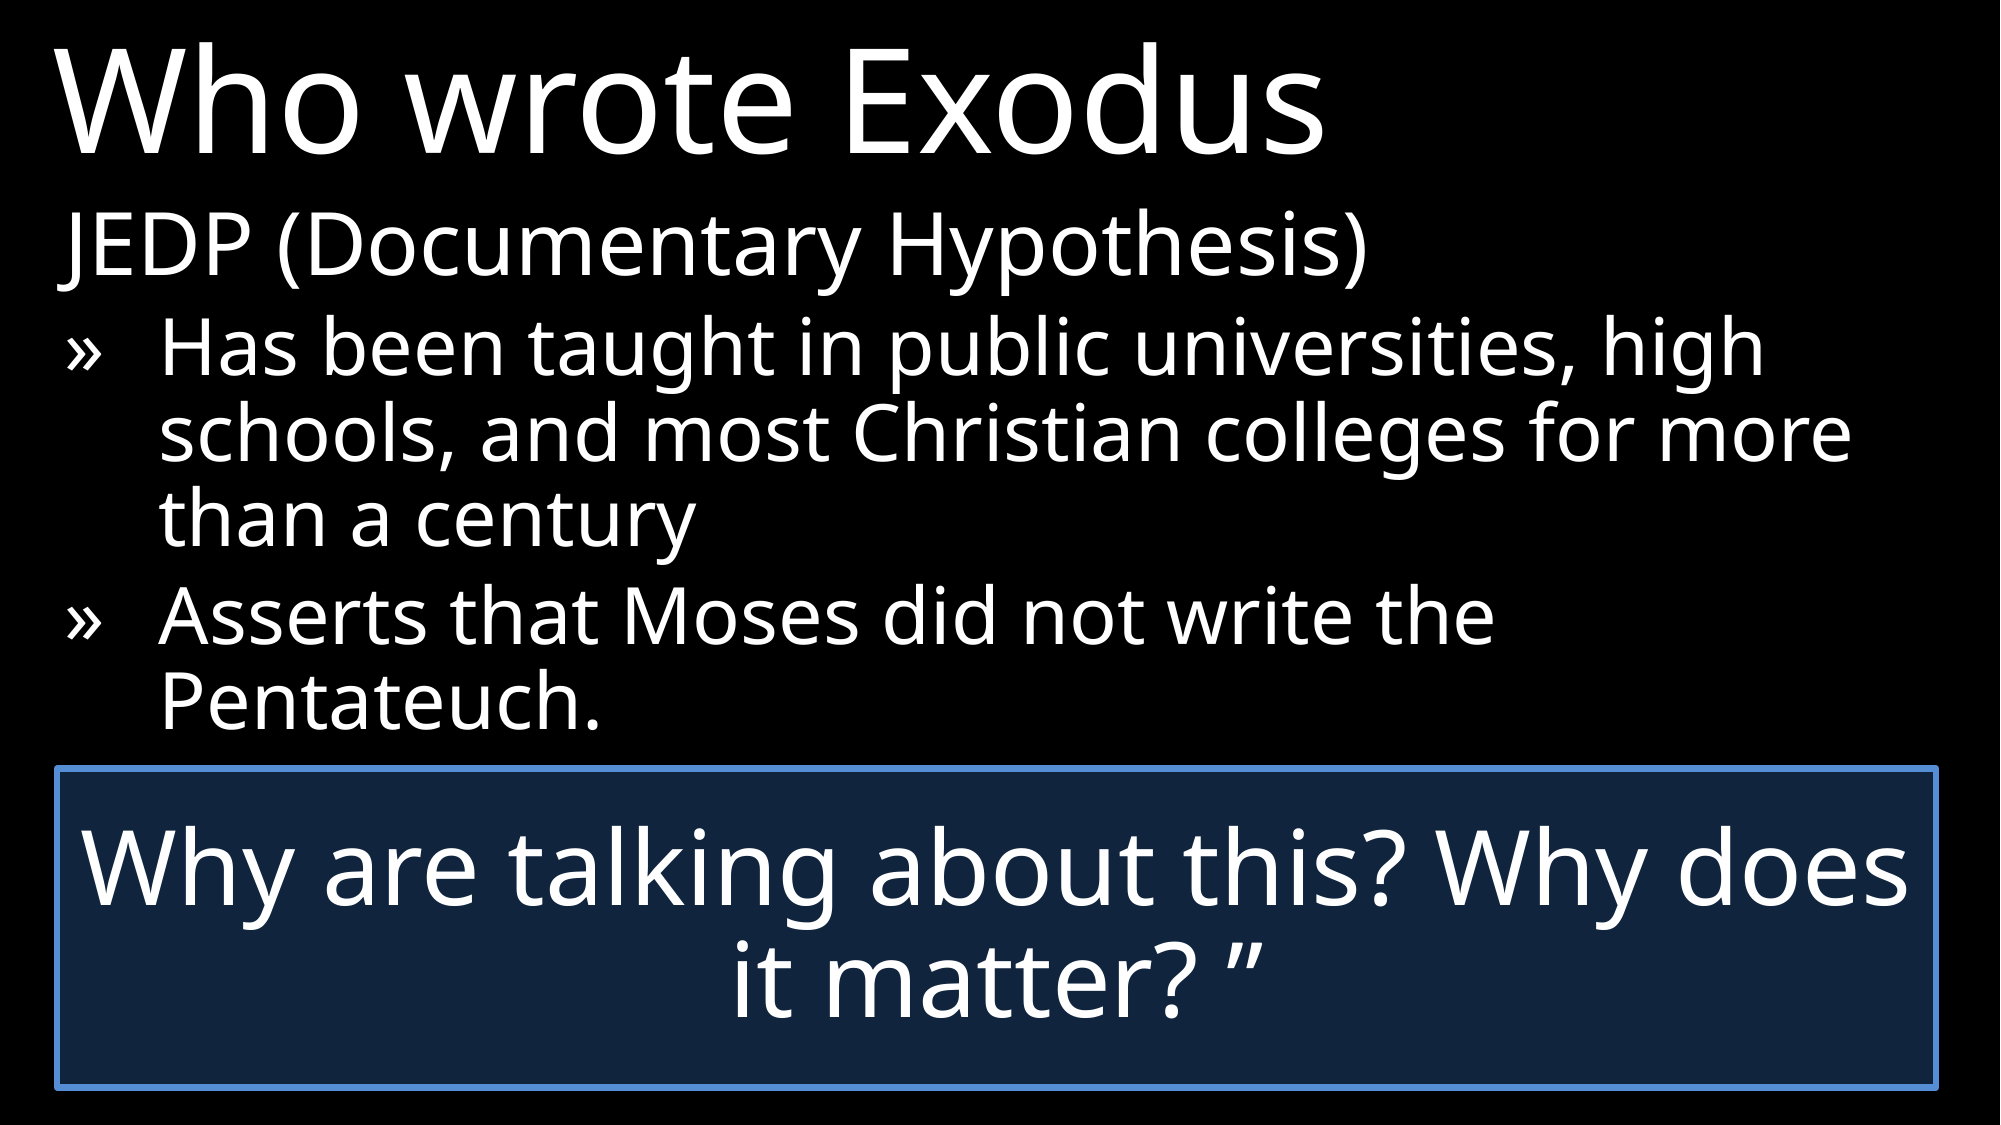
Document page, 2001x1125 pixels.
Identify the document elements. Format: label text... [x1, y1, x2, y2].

text_box [57, 768, 1937, 1088]
text_box JEDP (Documentary Hypothesis) » Has been taught in public universities, high schools, and most Christian colleges for more than a century » Asserts that Moses did not write the Pentateuch. » Found its final form in the work of Julius Wellhausen (1844-1918). [49, 192, 1913, 939]
text_box Who wrote Exodus [37, 0, 2000, 190]
text_box Why are talking about this? Why does it matter? ” [63, 807, 1931, 1048]
